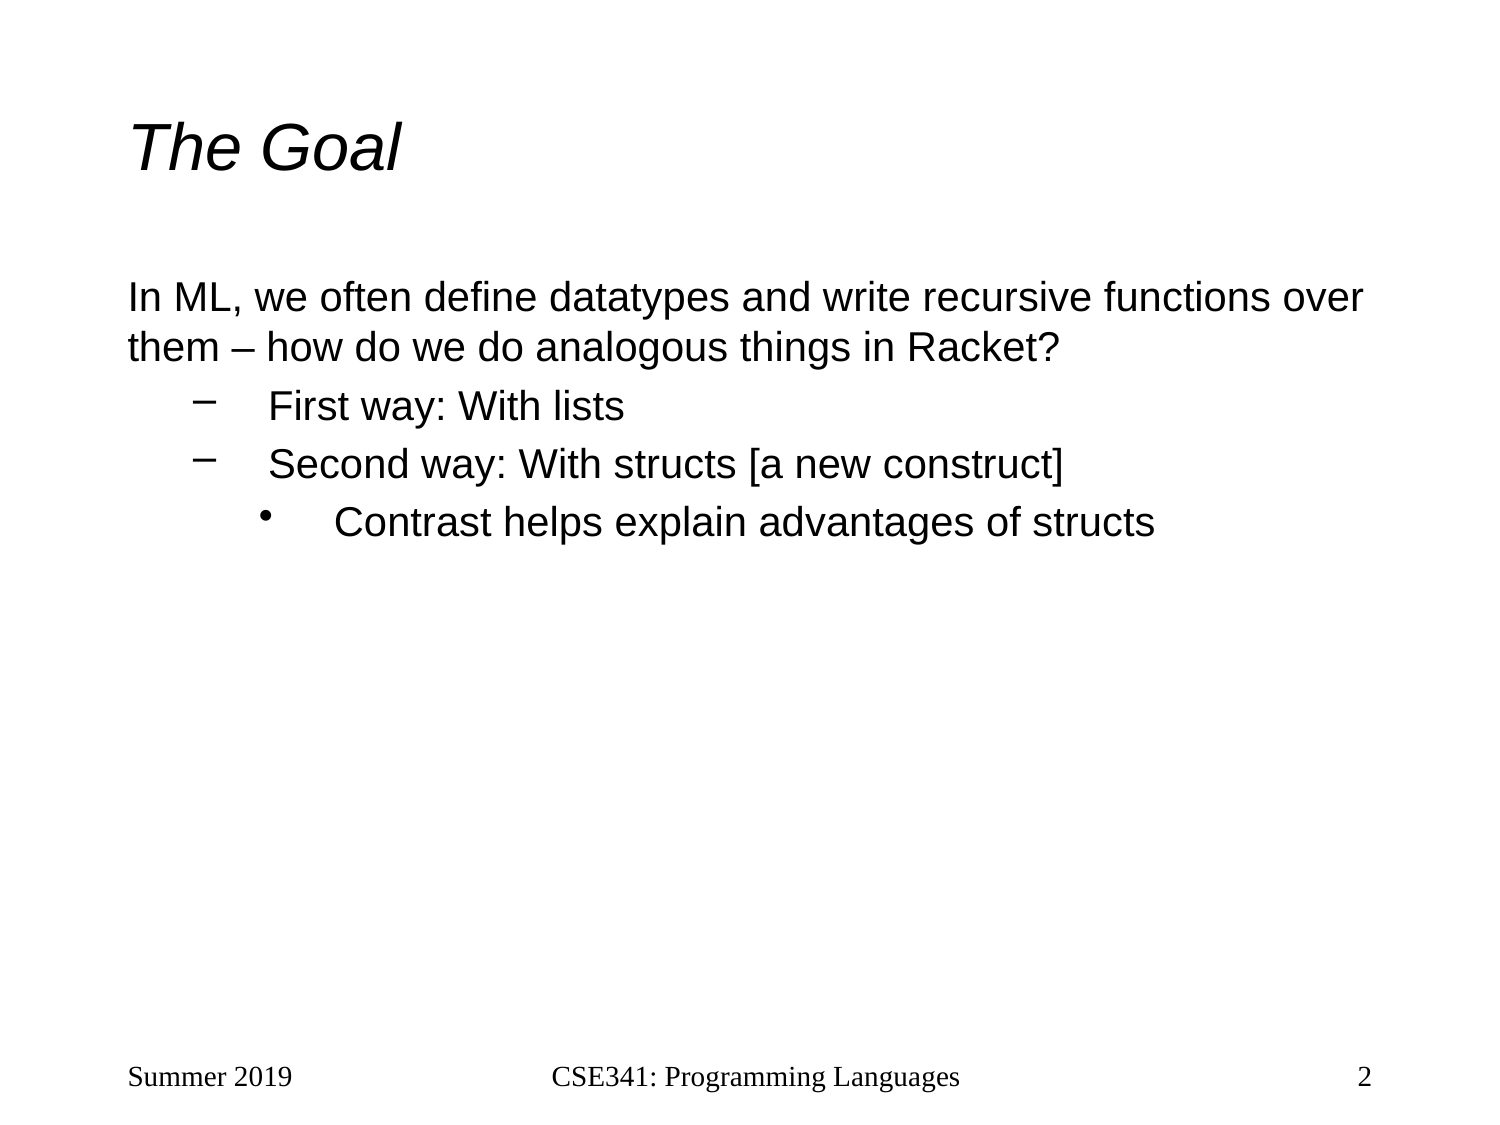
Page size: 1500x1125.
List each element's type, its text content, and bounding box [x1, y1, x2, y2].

title The Goal [112, 49, 1388, 238]
slide_number 2 [1074, 1049, 1388, 1125]
list In ML, we often define datatypes and write recursive functions over them – how do we do analogous things in Racket? First way: With lists Second way: With structs [a new construct] Contrast helps explain advantages of structs [112, 262, 1388, 1001]
footer CSE341: Programming Languages [474, 1049, 1038, 1125]
slide_number Summer 2019 [112, 1049, 426, 1125]
